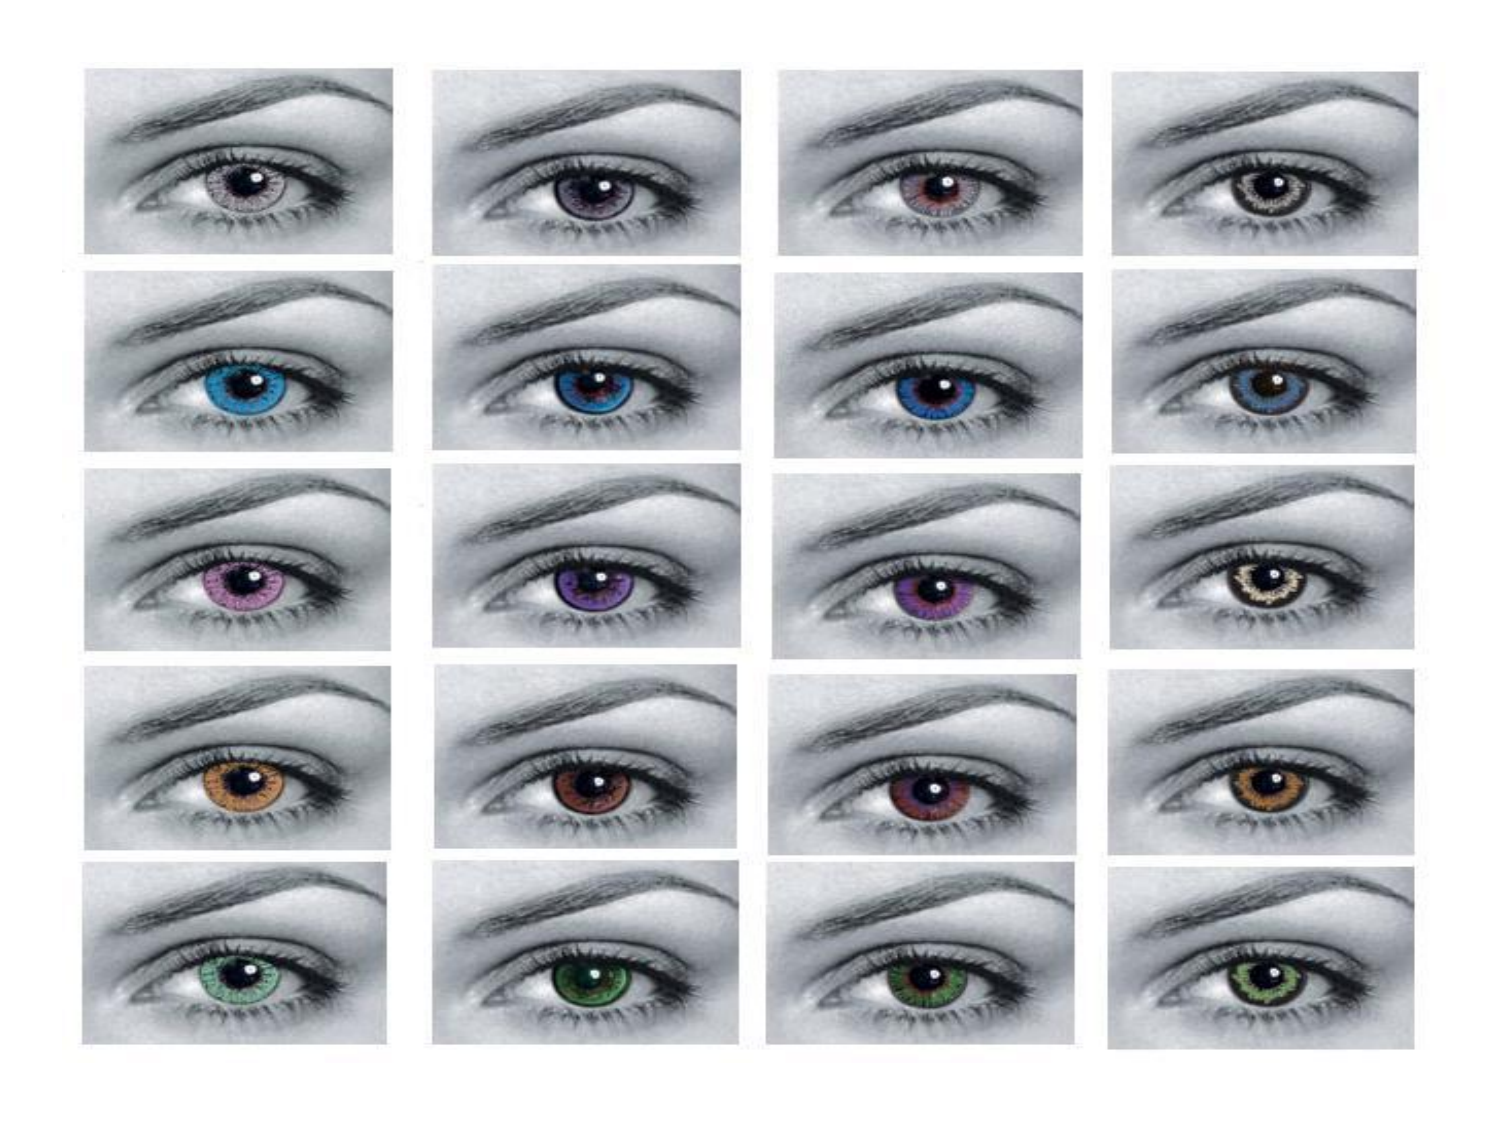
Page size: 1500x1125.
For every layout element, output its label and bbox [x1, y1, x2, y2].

picture [62, 62, 1451, 1063]
